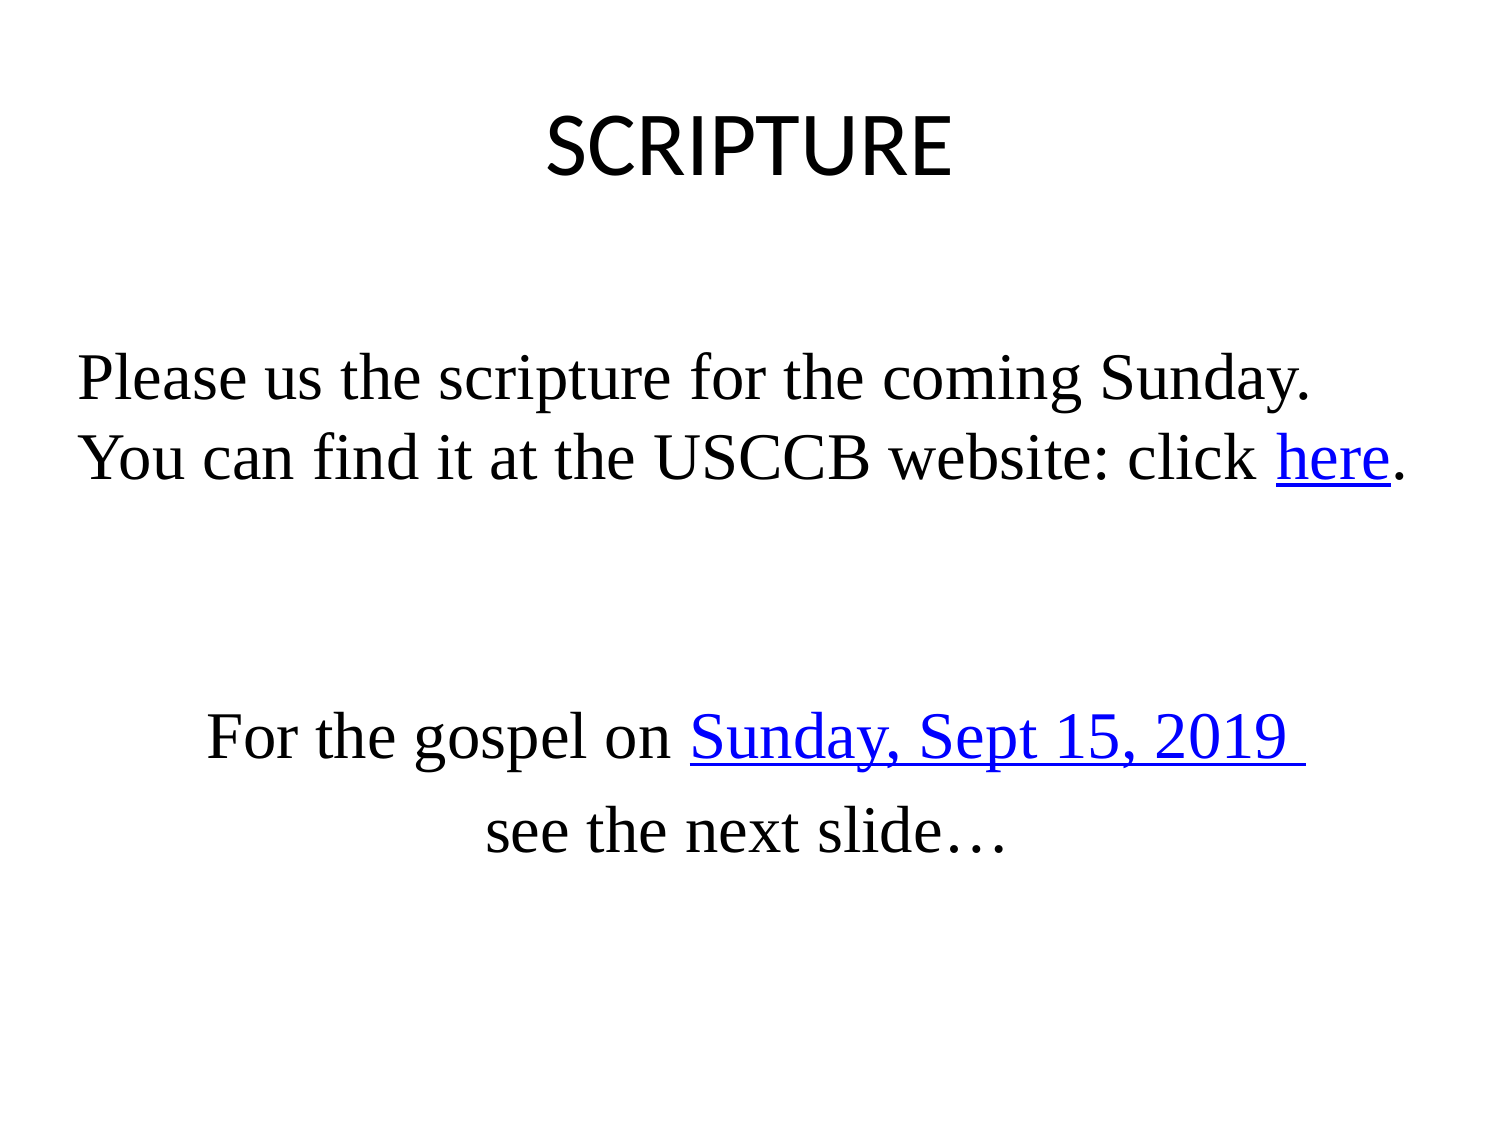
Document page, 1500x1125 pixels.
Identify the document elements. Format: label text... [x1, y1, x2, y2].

list Please us the scripture for the coming Sunday. You can find it at the USCCB website: click here. For the gospel on Sunday, Sept 15, 2019 see the next slide… [62, 324, 1450, 1005]
title SCRIPTURE [75, 45, 1425, 233]
